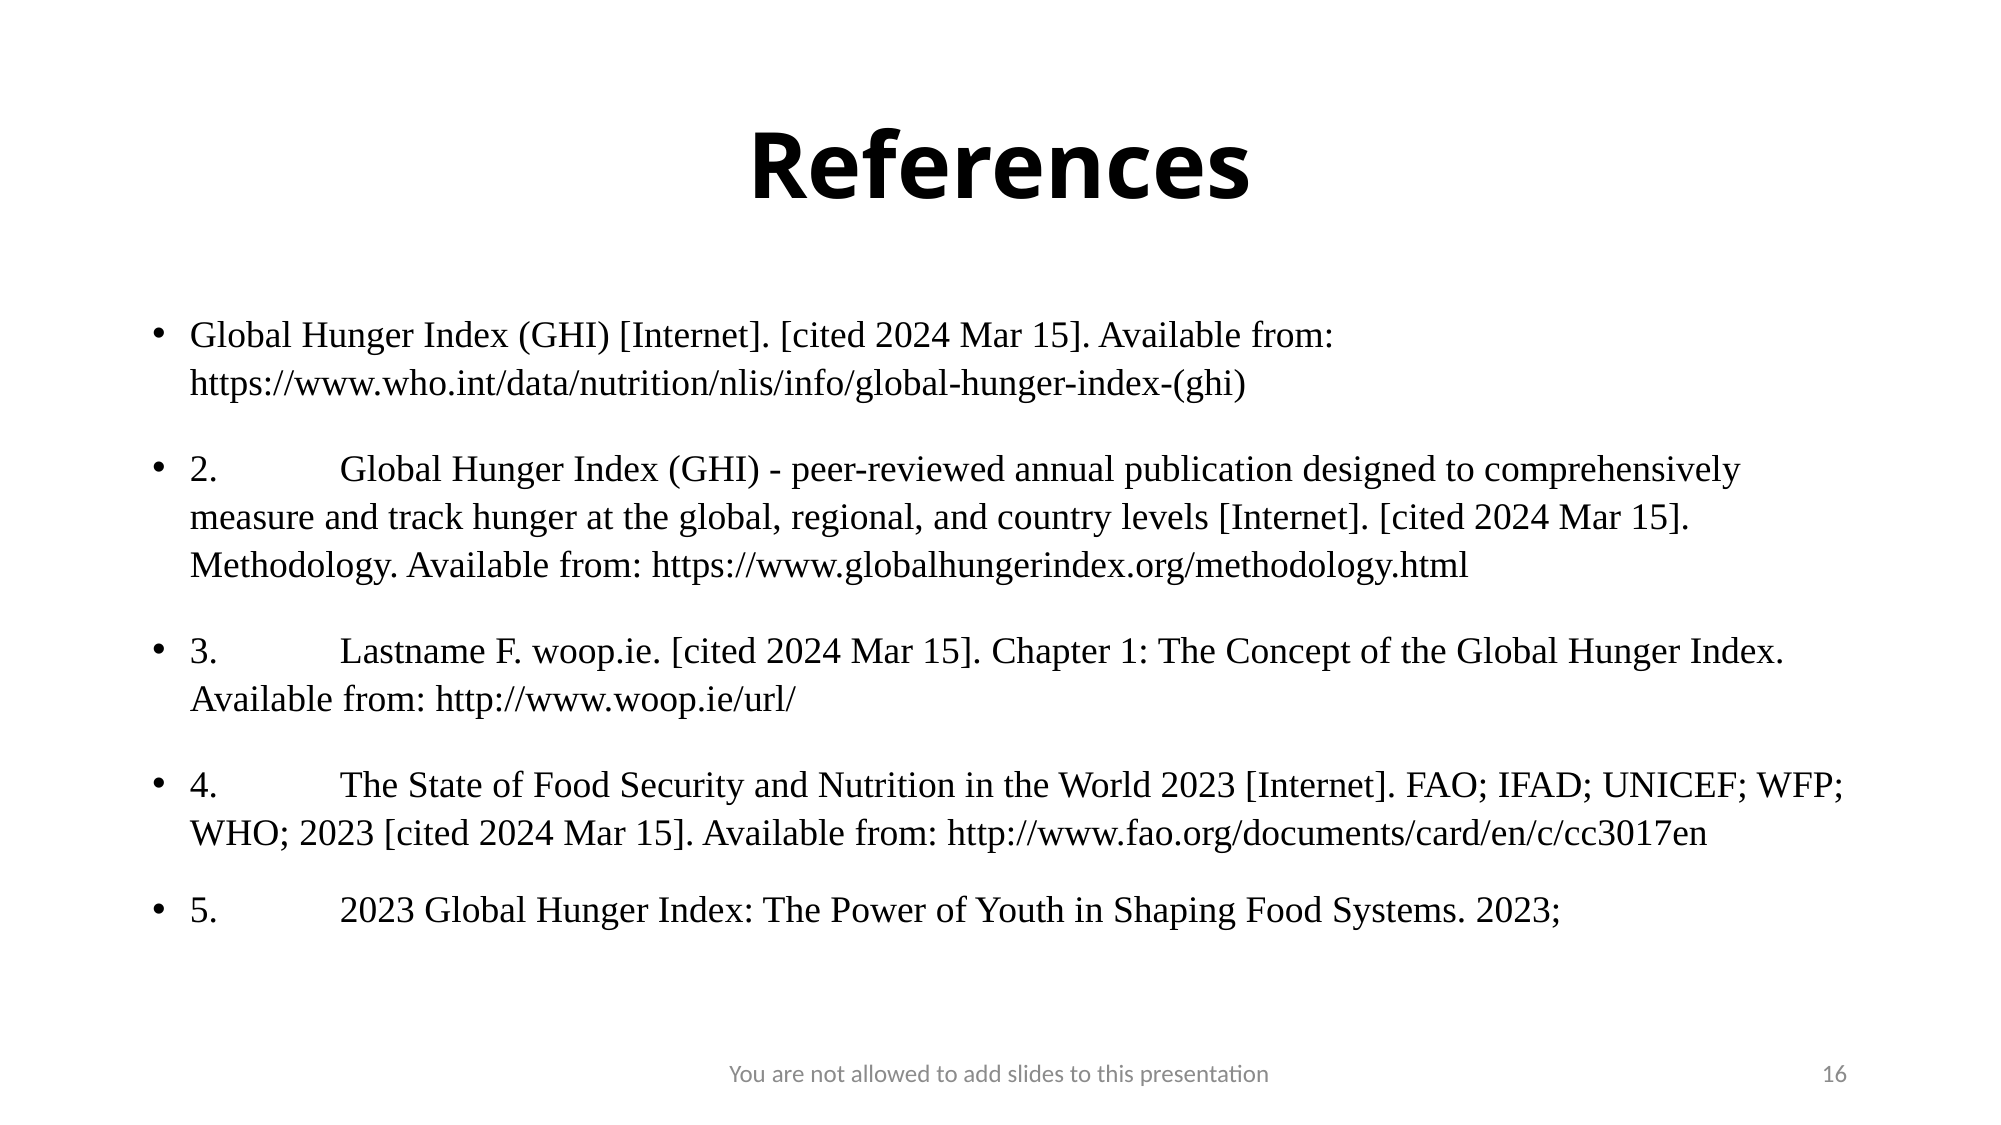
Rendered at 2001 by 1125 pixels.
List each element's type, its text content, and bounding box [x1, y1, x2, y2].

slide_number 16 [1412, 1042, 1863, 1103]
list Global Hunger Index (GHI) [Internet]. [cited 2024 Mar 15]. Available from: https://www.who.int/data/nutrition/nlis/info/global-hunger-index-(ghi) 2. Global Hunger Index (GHI) - peer-reviewed annual publication designed to comprehensively measure and track hunger at the global, regional, and country levels [Internet]. [cited 2024 Mar 15]. Methodology. Available from: https://www.globalhungerindex.org/methodology.html 3. Lastname F. woop.ie. [cited 2024 Mar 15]. Chapter 1: The Concept of the Global Hunger Index. Available from: http://www.woop.ie/url/ 4. The State of Food Security and Nutrition in the World 2023 [Internet]. FAO; IFAD; UNICEF; WFP; WHO; 2023 [cited 2024 Mar 15]. Available from: http://www.fao.org/documents/card/en/c/cc3017en 5. 2023 Global Hunger Index: The Power of Youth in Shaping Food Systems. 2023; [137, 299, 1863, 1014]
title References [137, 59, 1863, 278]
footer You are not allowed to add slides to this presentation [662, 1042, 1338, 1103]
